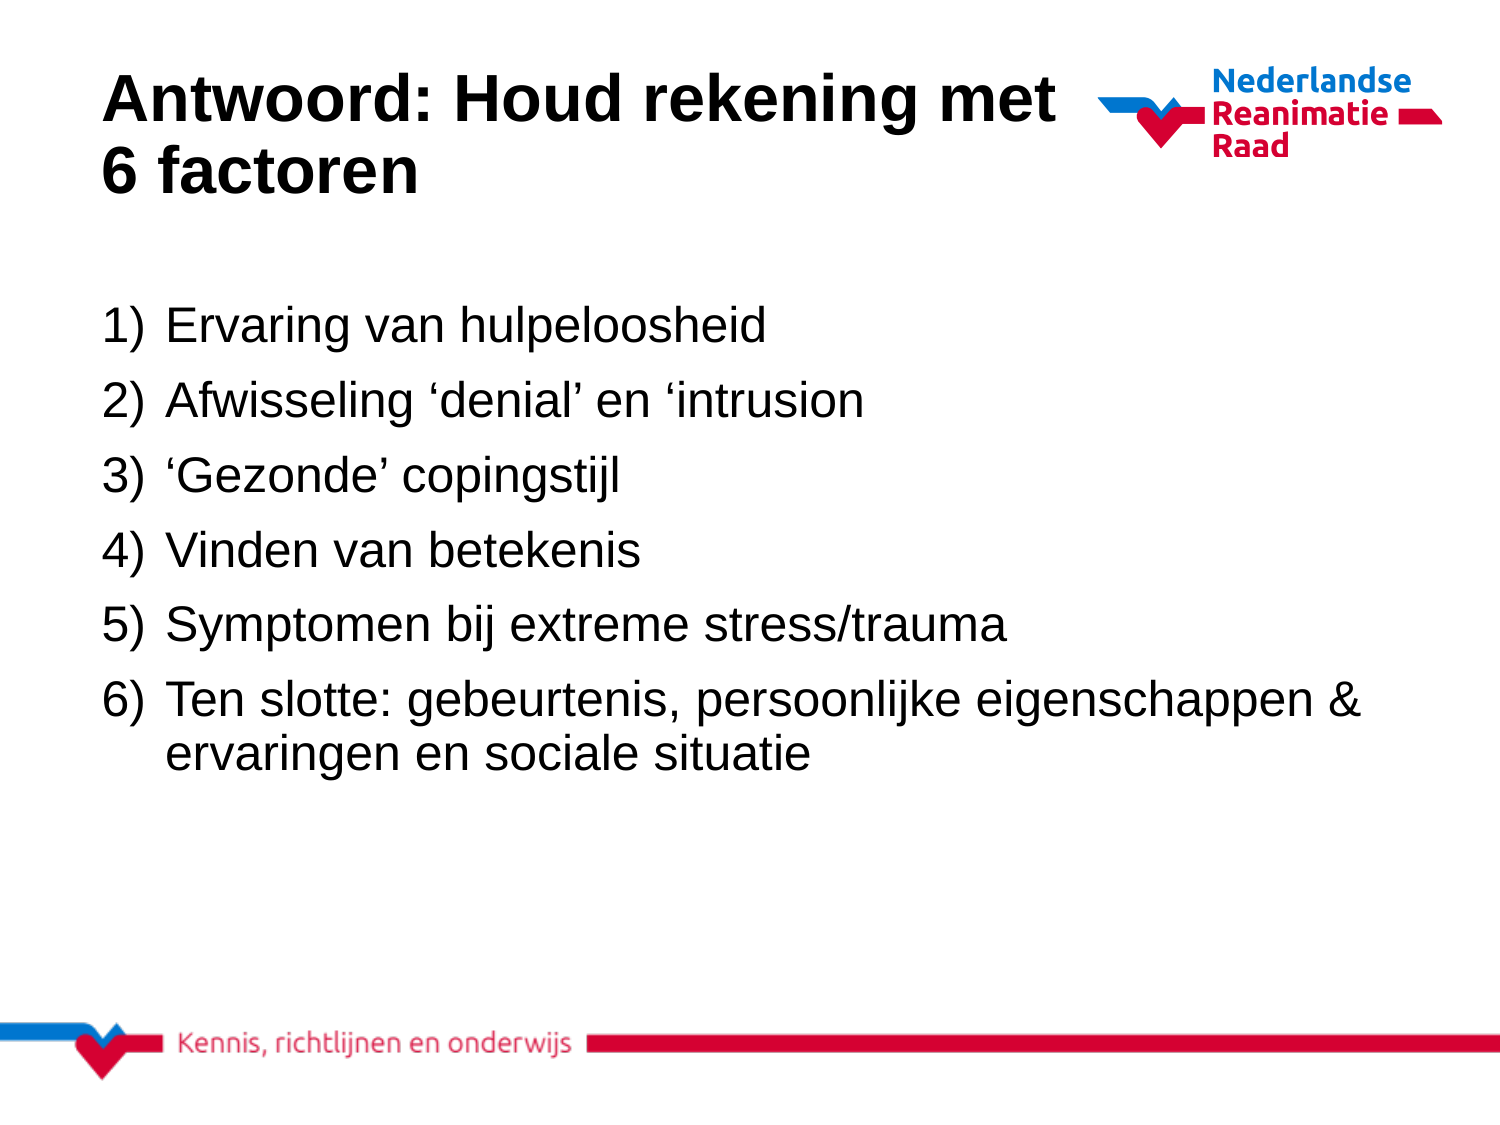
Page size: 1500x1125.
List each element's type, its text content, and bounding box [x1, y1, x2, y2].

title Antwoord: Houd rekening met 6 factoren [101, 64, 1082, 282]
list Ervaring van hulpeloosheid Afwisseling ‘denial’ en ‘intrusion ‘Gezonde’ copingstijl Vinden van betekenis Symptomen bij extreme stress/trauma Ten slotte: gebeurtenis, persoonlijke eigenschappen & ervaringen en sociale situatie [101, 299, 1396, 1014]
